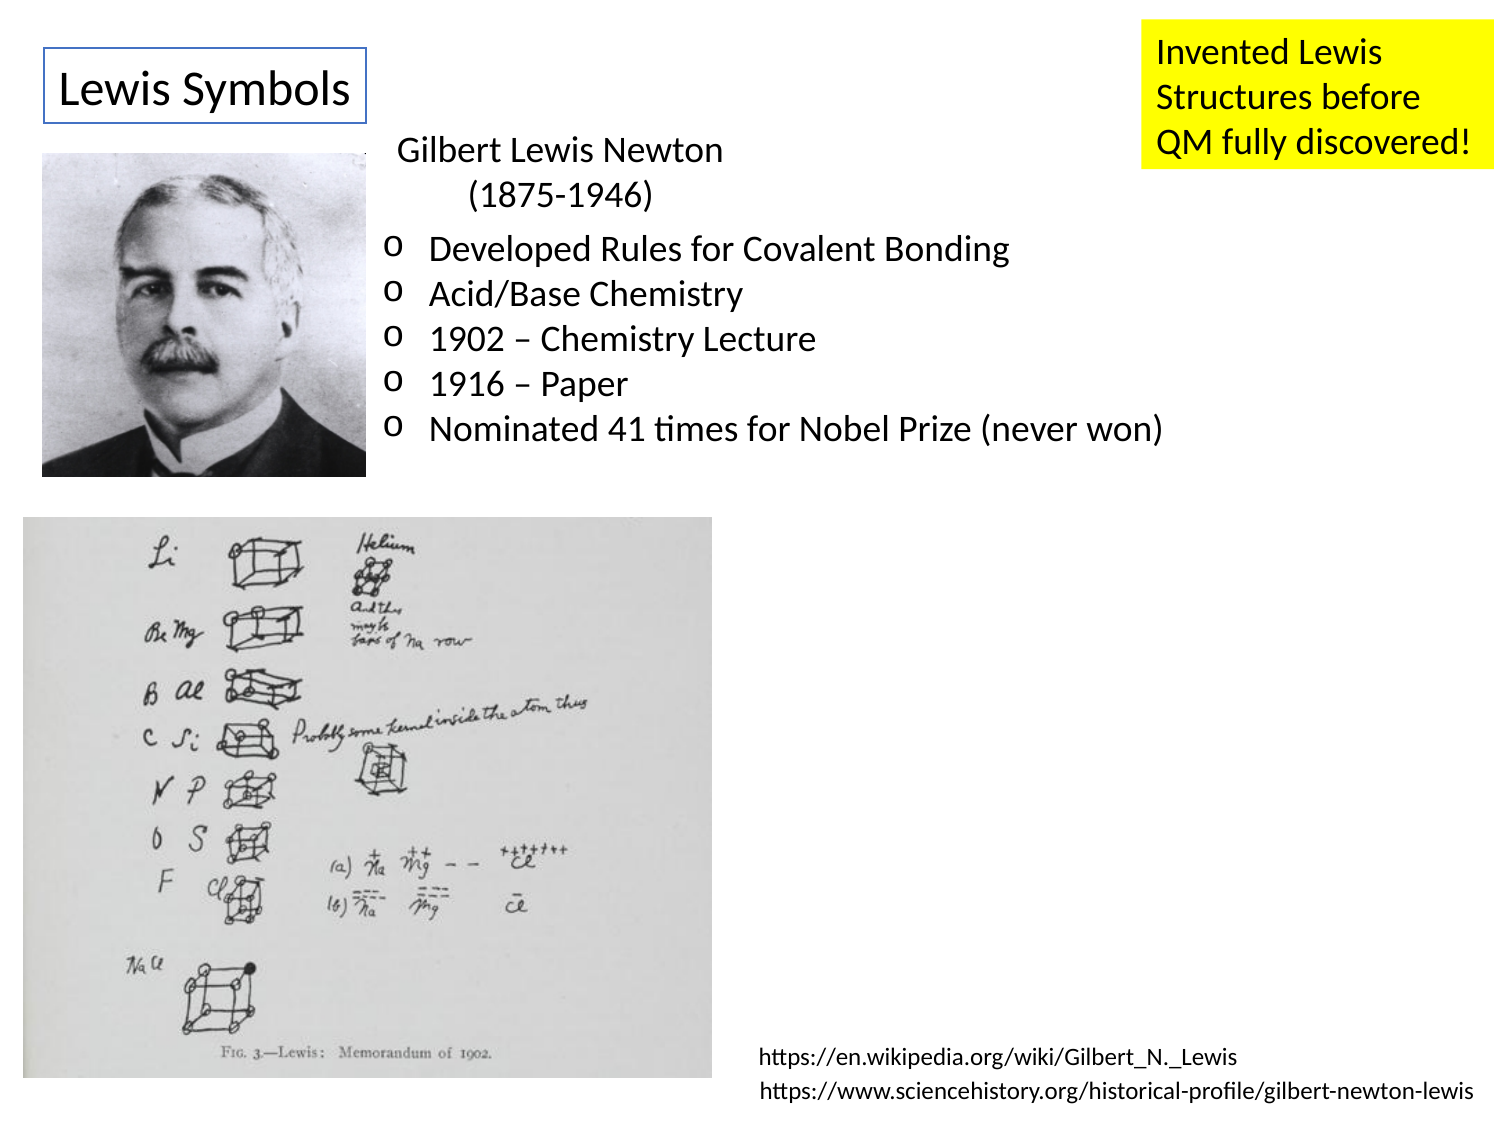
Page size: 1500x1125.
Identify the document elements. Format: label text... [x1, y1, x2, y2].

picture [42, 153, 366, 477]
text_box Lewis Symbols [43, 47, 367, 124]
picture [22, 517, 712, 1079]
text_box https://www.sciencehistory.org/historical-profile/gilbert-newton-lewis [744, 1078, 1491, 1112]
text_box https://en.wikipedia.org/wiki/Gilbert_N._Lewis [743, 1032, 1494, 1078]
text_box Developed Rules for Covalent Bonding Acid/Base Chemistry 1902 – Chemistry Lecture 1916 – Paper Nominated 41 times for Nobel Prize (never won) [367, 216, 1220, 456]
text_box Gilbert Lewis Newton (1875-1946) [382, 117, 740, 223]
text_box Invented Lewis Structures before QM fully discovered! [1141, 19, 1494, 170]
